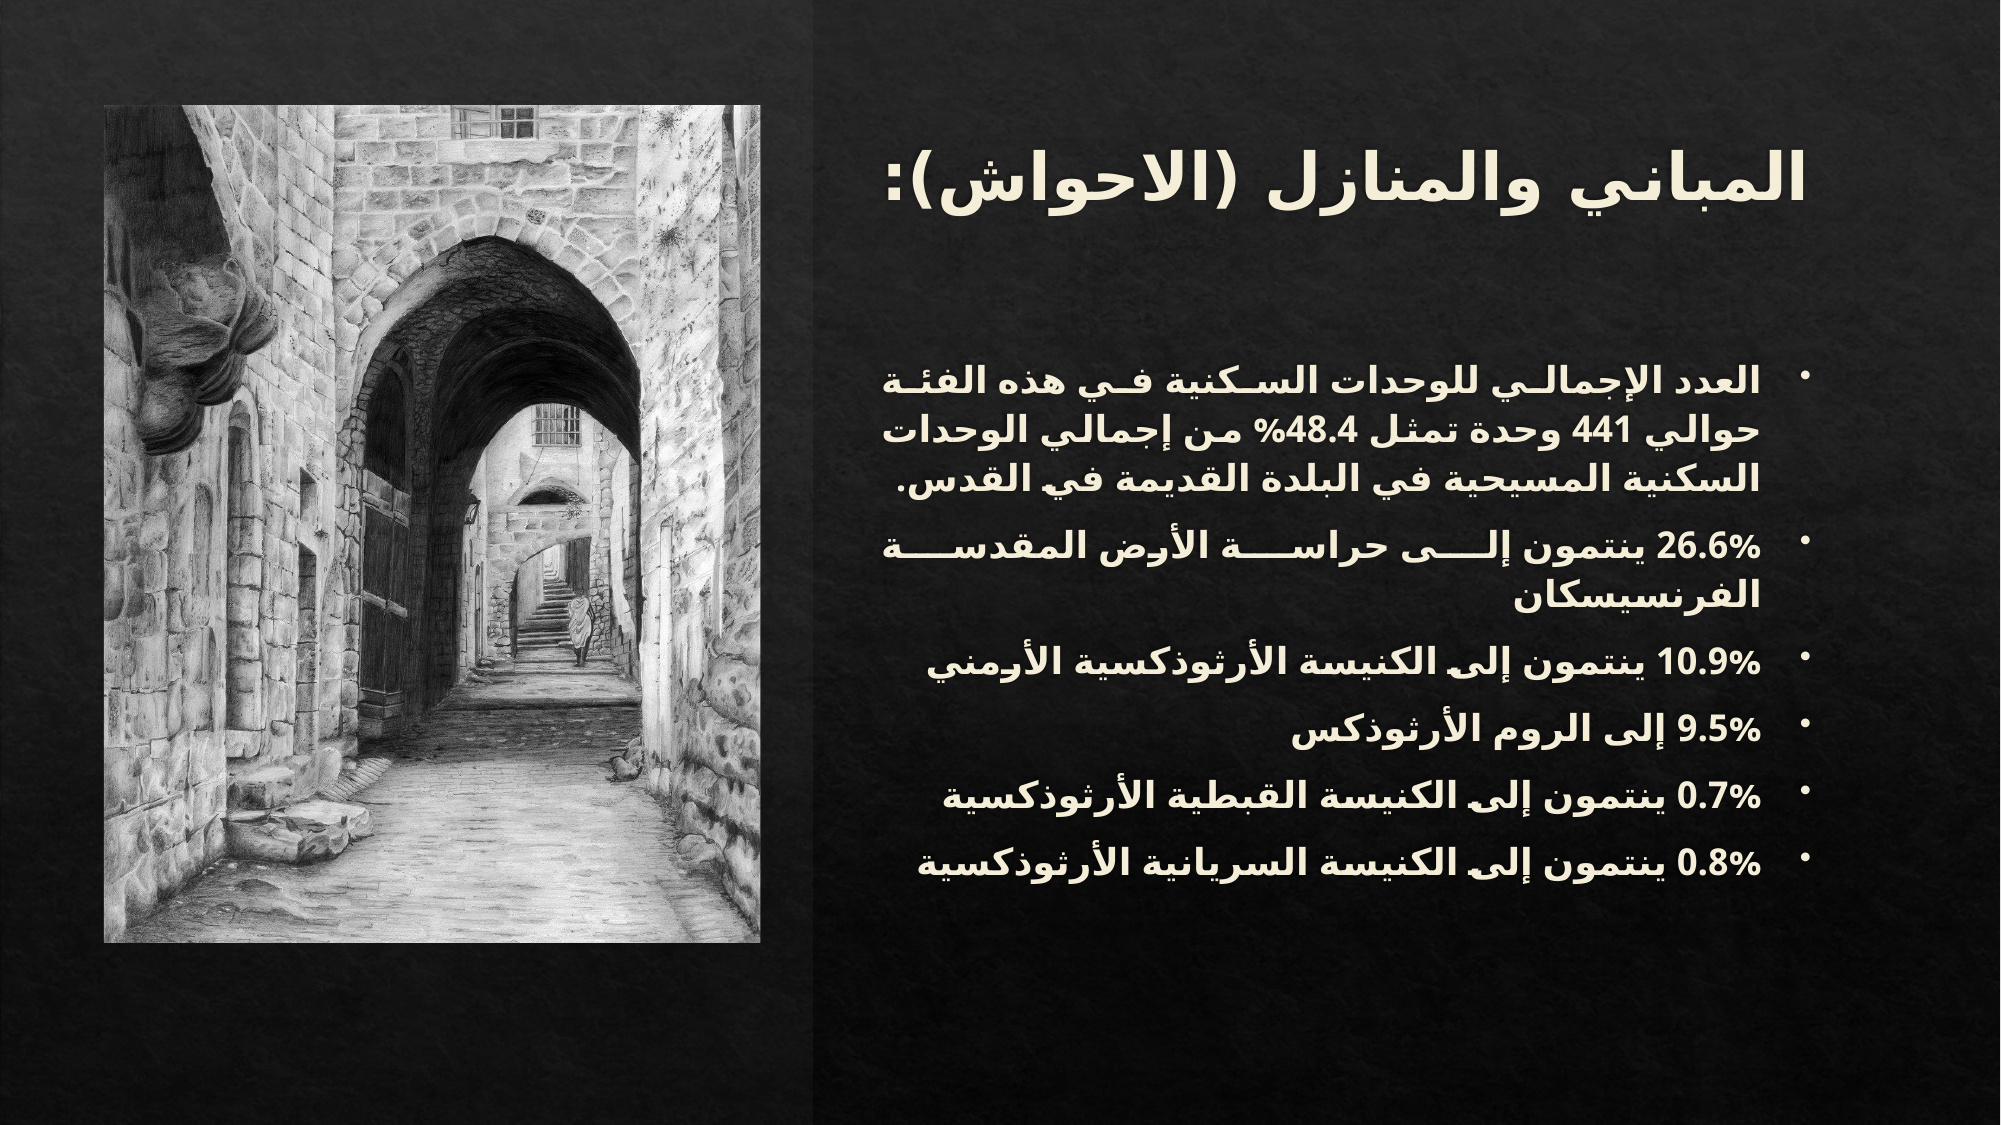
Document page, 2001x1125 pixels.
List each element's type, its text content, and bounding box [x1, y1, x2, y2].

title المباني والمنازل (الاحواش): [866, 99, 1825, 260]
picture [0, 0, 814, 1125]
text_box [820, 0, 2000, 1125]
list العدد الإجمالي للوحدات السكنية في هذه الفئة حوالي 441 وحدة تمثل 48.4% من إجمالي الوحدات السكنية المسيحية في البلدة القديمة في القدس. 26.6% ينتمون إلى حراسة الأرض المقدسة الفرنسيسكان 10.9% ينتمون إلى الكنيسة الأرثوذكسية الأرمني 9.5% إلى الروم الأرثوذكس 0.7% ينتمون إلى الكنيسة القبطية الأرثوذكسية 0.8% ينتمون إلى الكنيسة السريانية الأرثوذكسية [866, 299, 1825, 935]
